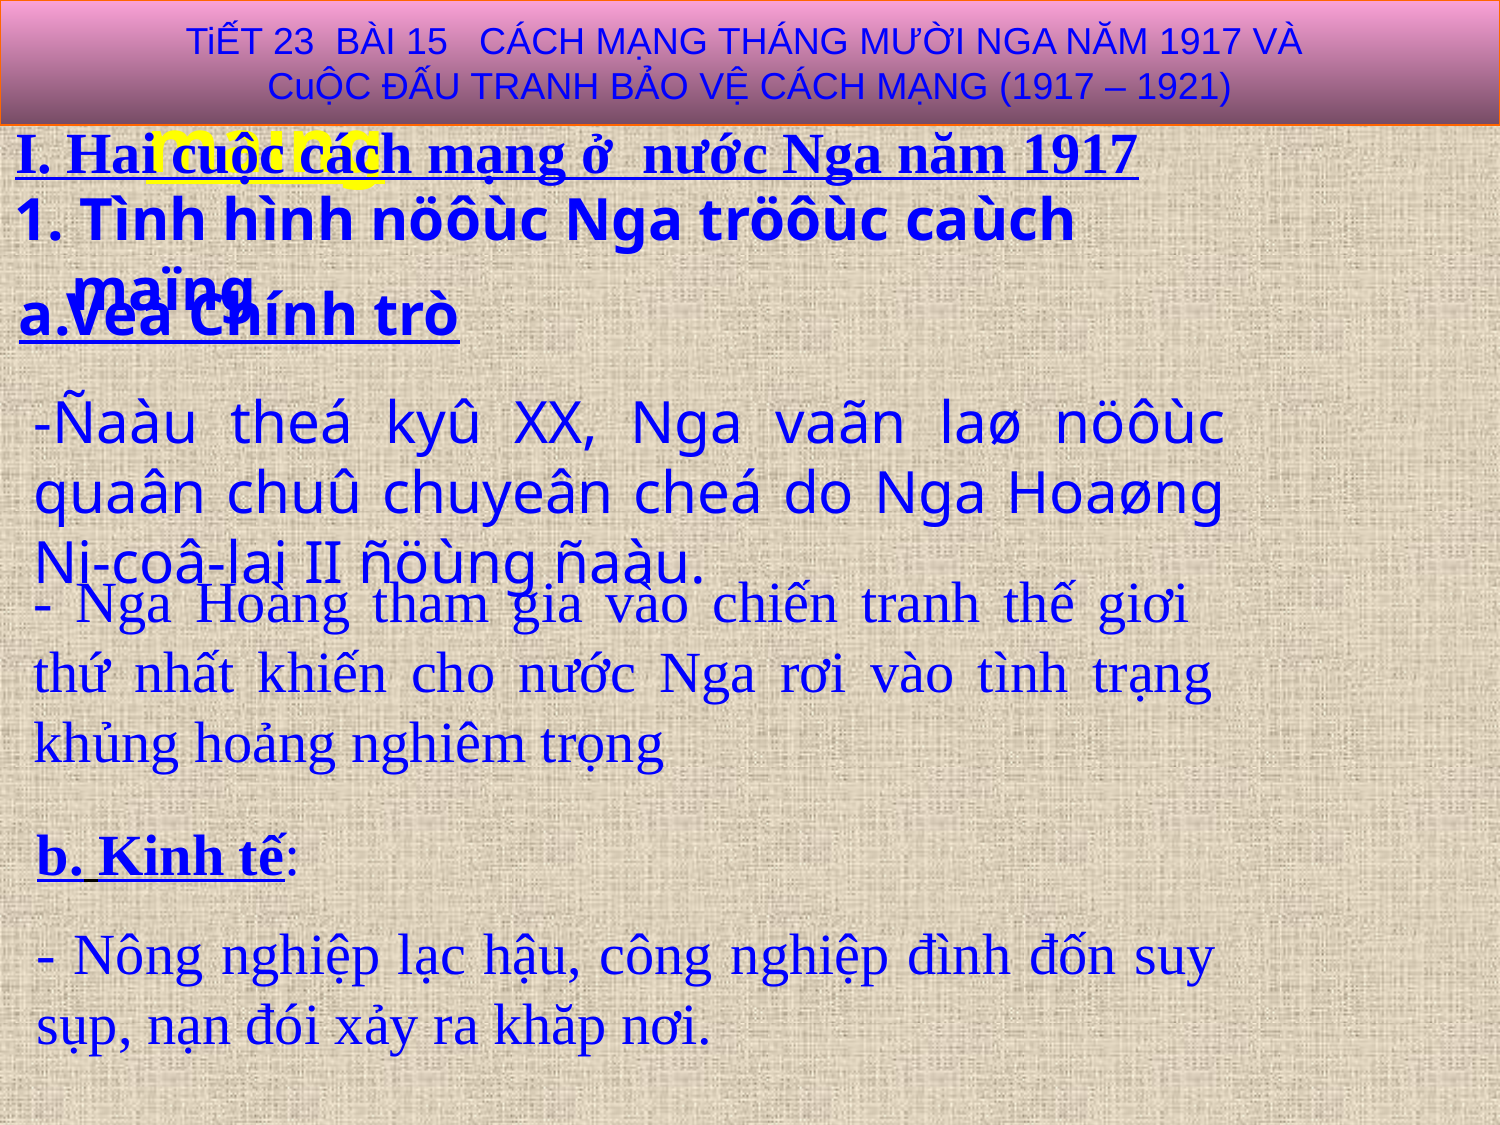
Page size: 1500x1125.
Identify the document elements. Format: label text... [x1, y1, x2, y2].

text_box TiẾT 23 BÀI 15 CÁCH MẠNG THÁNG MƯỜI NGA NĂM 1917 VÀ CuỘC ĐẤU TRANH BẢO VỆ CÁCH MẠNG (1917 – 1921) [0, 0, 1500, 125]
text_box - Nga Hoàng tham gia vào chiến tranh thế giơi thứ nhất khiến cho nước Nga rơi vào tình trạng khủng hoảng nghiêm trọng [18, 556, 1228, 782]
text_box 1. Tình hình nöôùc Nga tröôùc caùch maïng [0, 174, 1175, 263]
text_box a.Veà Chính trò [4, 269, 475, 354]
text_box -Ñaàu theá kyû XX, Nga vaãn laø nöôùc quaân chuû chuyeân cheá do Nga Hoaøng Ni-coâ-lai II ñöùng ñaàu. [18, 377, 1241, 603]
text_box b. Kinh tế: - Nông nghiệp lạc hậu, công nghiệp đình đốn suy sụp, nạn đói xảy ra khăp nơi. [22, 809, 1231, 1064]
picture [0, 125, 1500, 1125]
title I. Hai cuộc cách mạng ở nước Nga năm 1917 [0, 87, 1463, 213]
text_box [724, 224, 1475, 286]
